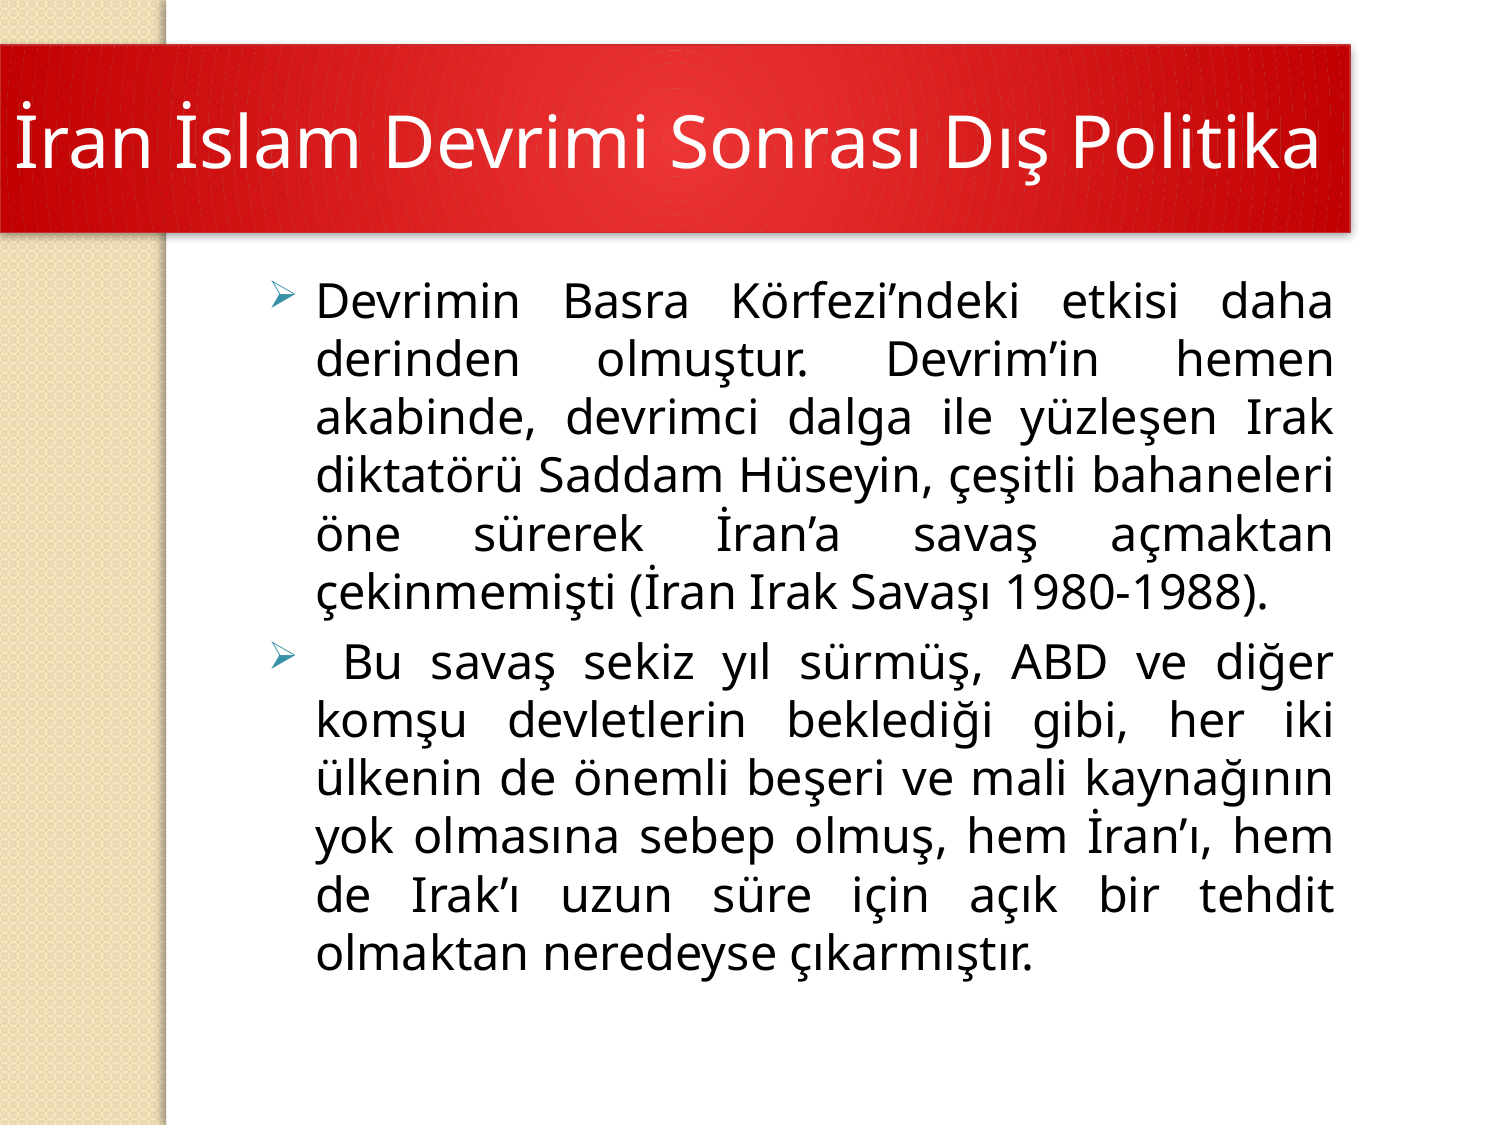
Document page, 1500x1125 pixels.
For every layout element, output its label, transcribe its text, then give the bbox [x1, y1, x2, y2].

list Devrimin Basra Körfezi’ndeki etkisi daha derinden olmuştur. Devrim’in hemen akabinde, devrimci dalga ile yüzleşen Irak diktatörü Saddam Hüseyin, çeşitli bahaneleri öne sürerek İran’a savaş açmaktan çekinmemişti (İran Irak Savaşı 1980-1988). Bu savaş sekiz yıl sürmüş, ABD ve diğer komşu devletlerin beklediği gibi, her iki ülkenin de önemli beşeri ve mali kaynağının yok olmasına sebep olmuş, hem İran’ı, hem de Irak’ı uzun süre için açık bir tehdit olmaktan neredeyse çıkarmıştır. [242, 262, 1350, 1005]
title İran İslam Devrimi Sonrası Dış Politika [0, 44, 1351, 233]
